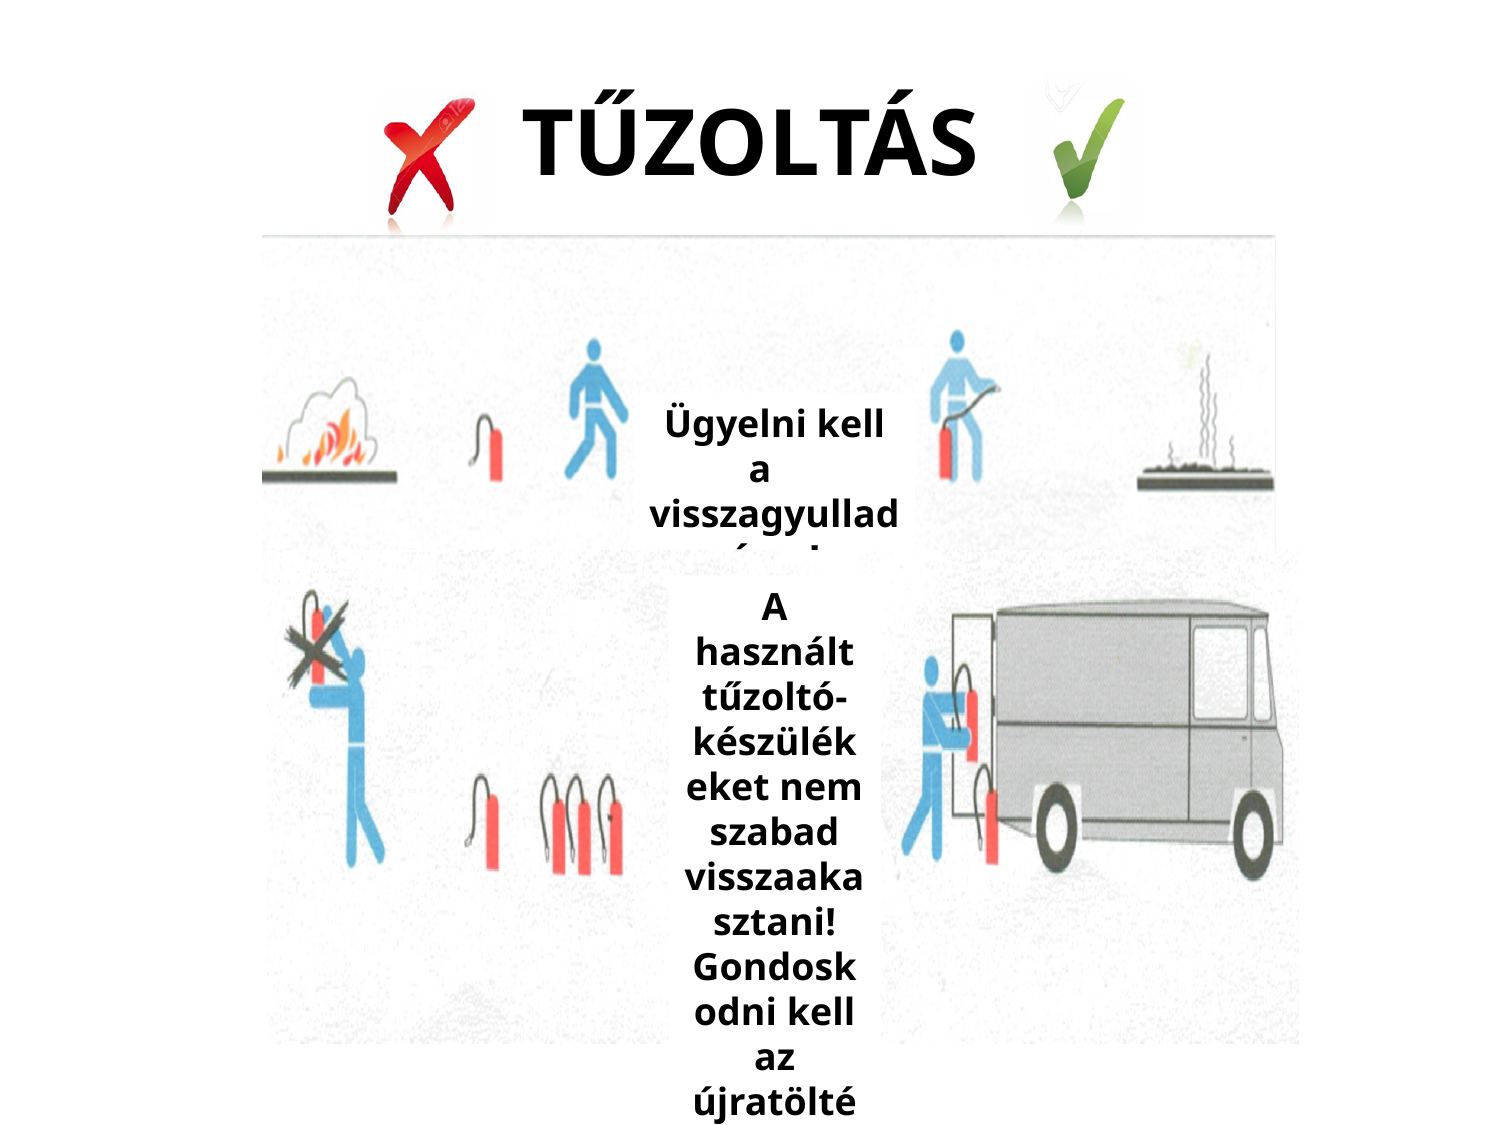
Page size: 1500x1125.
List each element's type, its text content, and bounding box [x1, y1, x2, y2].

picture [1024, 67, 1145, 245]
picture [368, 81, 498, 249]
text_box A használt tűzoltó- készülékeket nem szabad visszaakasztani! Gondoskodni kell az újratöltésről! [668, 1052, 881, 1125]
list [262, 235, 1276, 554]
picture [267, 549, 1300, 1044]
title TŰZOLTÁS [75, 45, 1425, 233]
